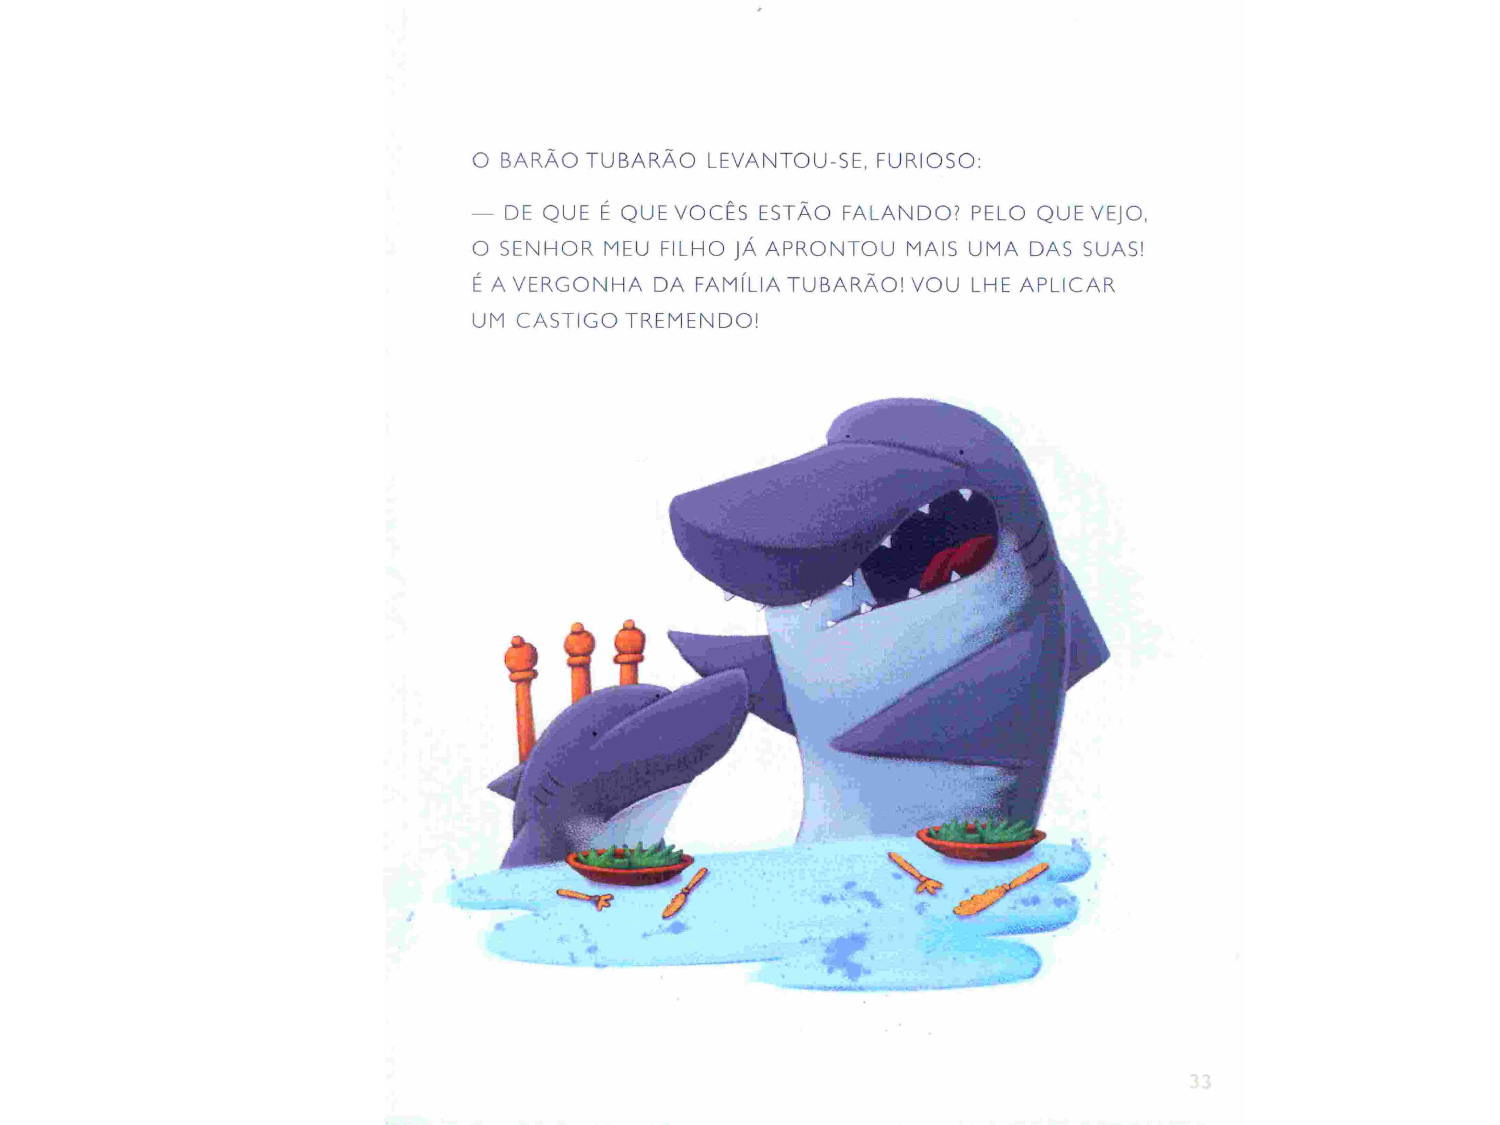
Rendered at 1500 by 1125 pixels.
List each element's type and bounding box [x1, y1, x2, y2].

picture [383, 0, 1245, 1125]
